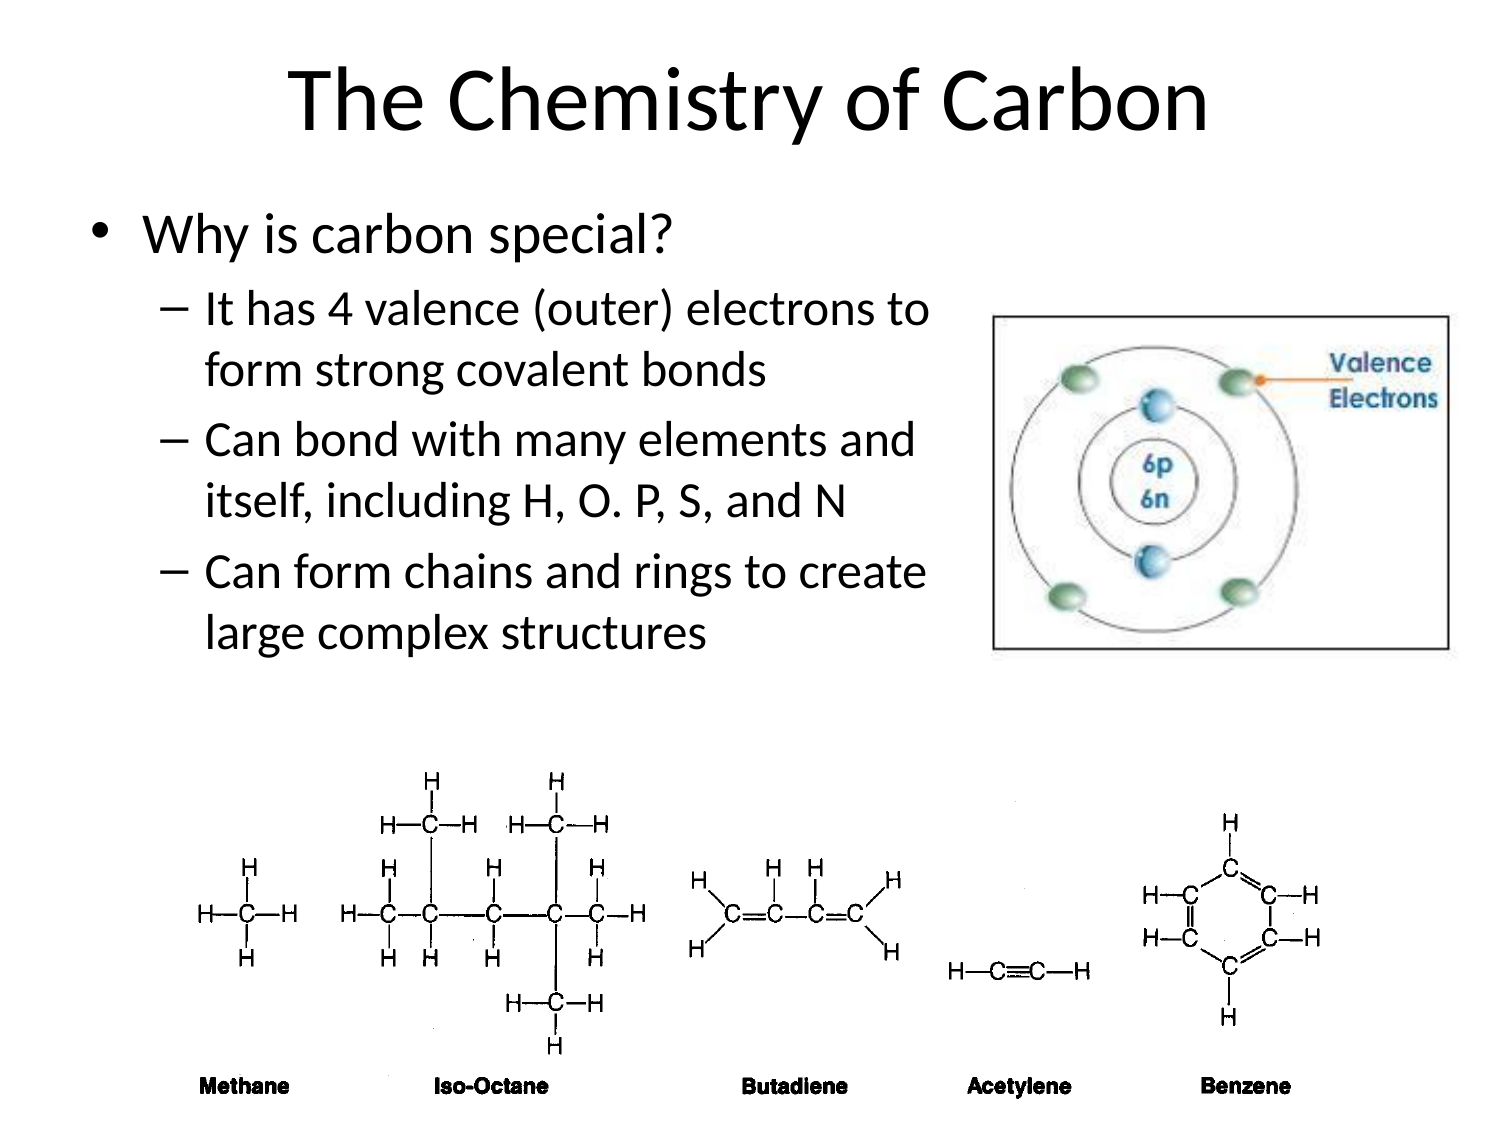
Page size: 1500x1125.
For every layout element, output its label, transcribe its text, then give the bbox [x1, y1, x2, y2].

picture [174, 755, 1338, 1105]
title The Chemistry of Carbon [75, 0, 1425, 188]
list Why is carbon special? It has 4 valence (outer) electrons to form strong covalent bonds Can bond with many elements and itself, including H, O. P, S, and N Can form chains and rings to create large complex structures [75, 187, 950, 756]
picture [991, 312, 1476, 661]
